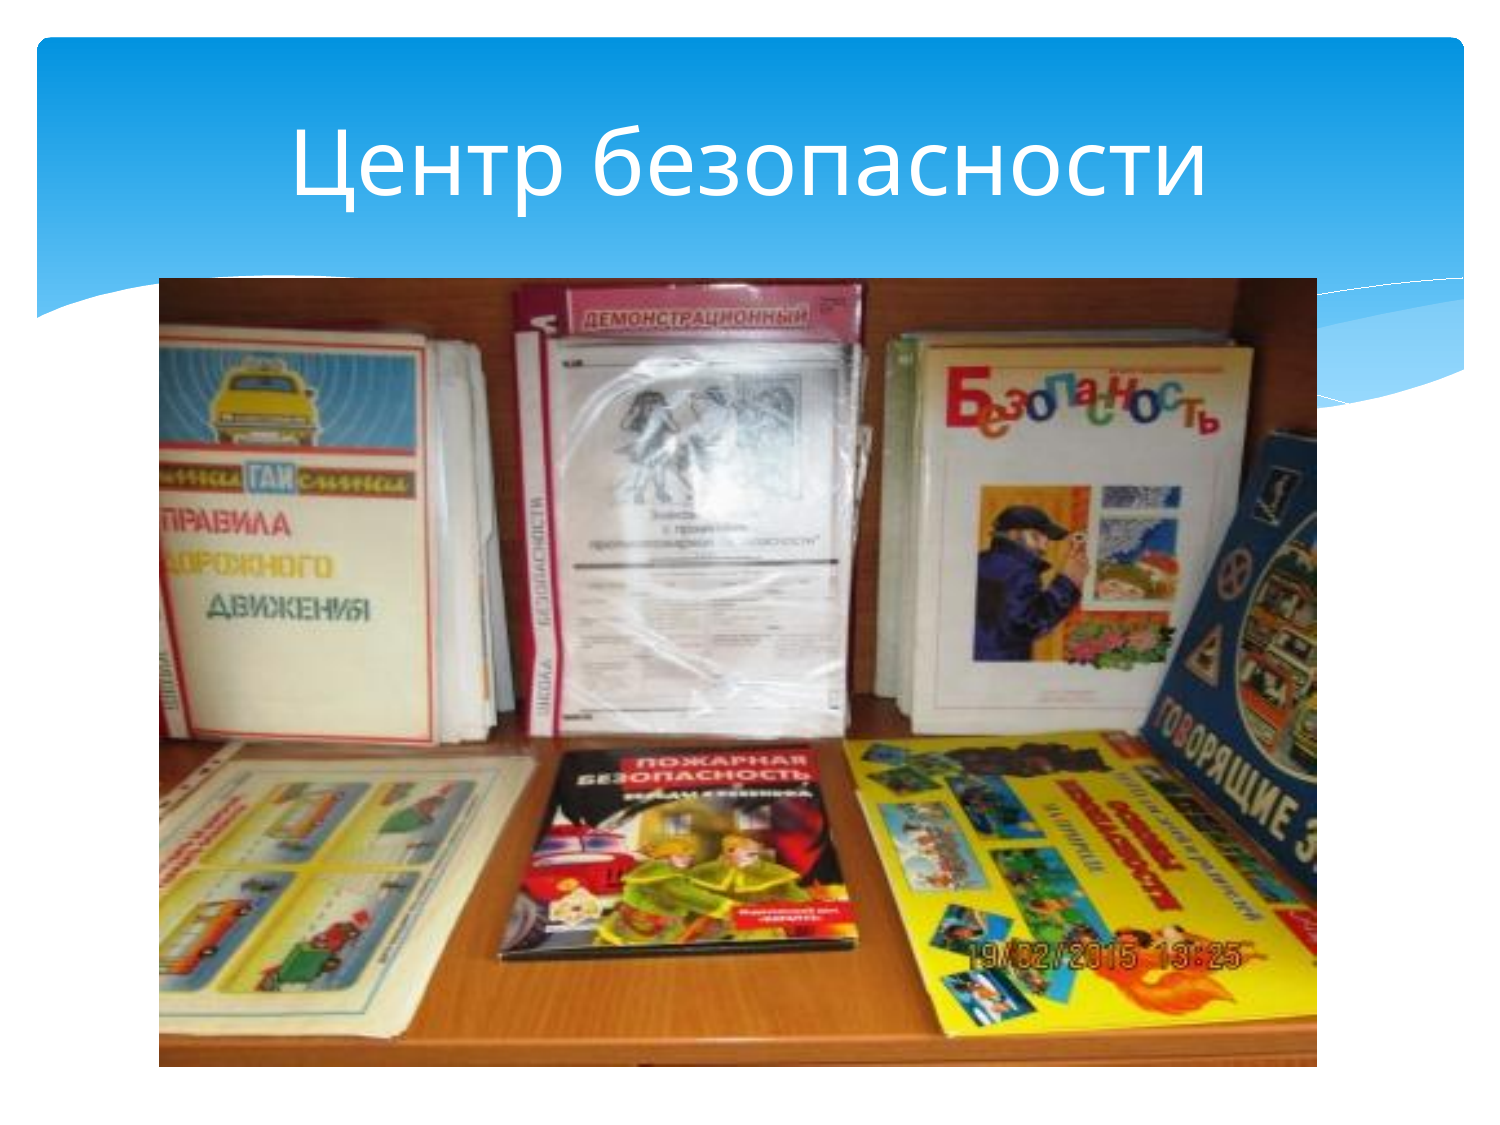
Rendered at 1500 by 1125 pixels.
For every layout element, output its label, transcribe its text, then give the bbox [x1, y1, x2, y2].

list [159, 278, 1318, 1068]
title Центр безопасности [75, 55, 1425, 261]
